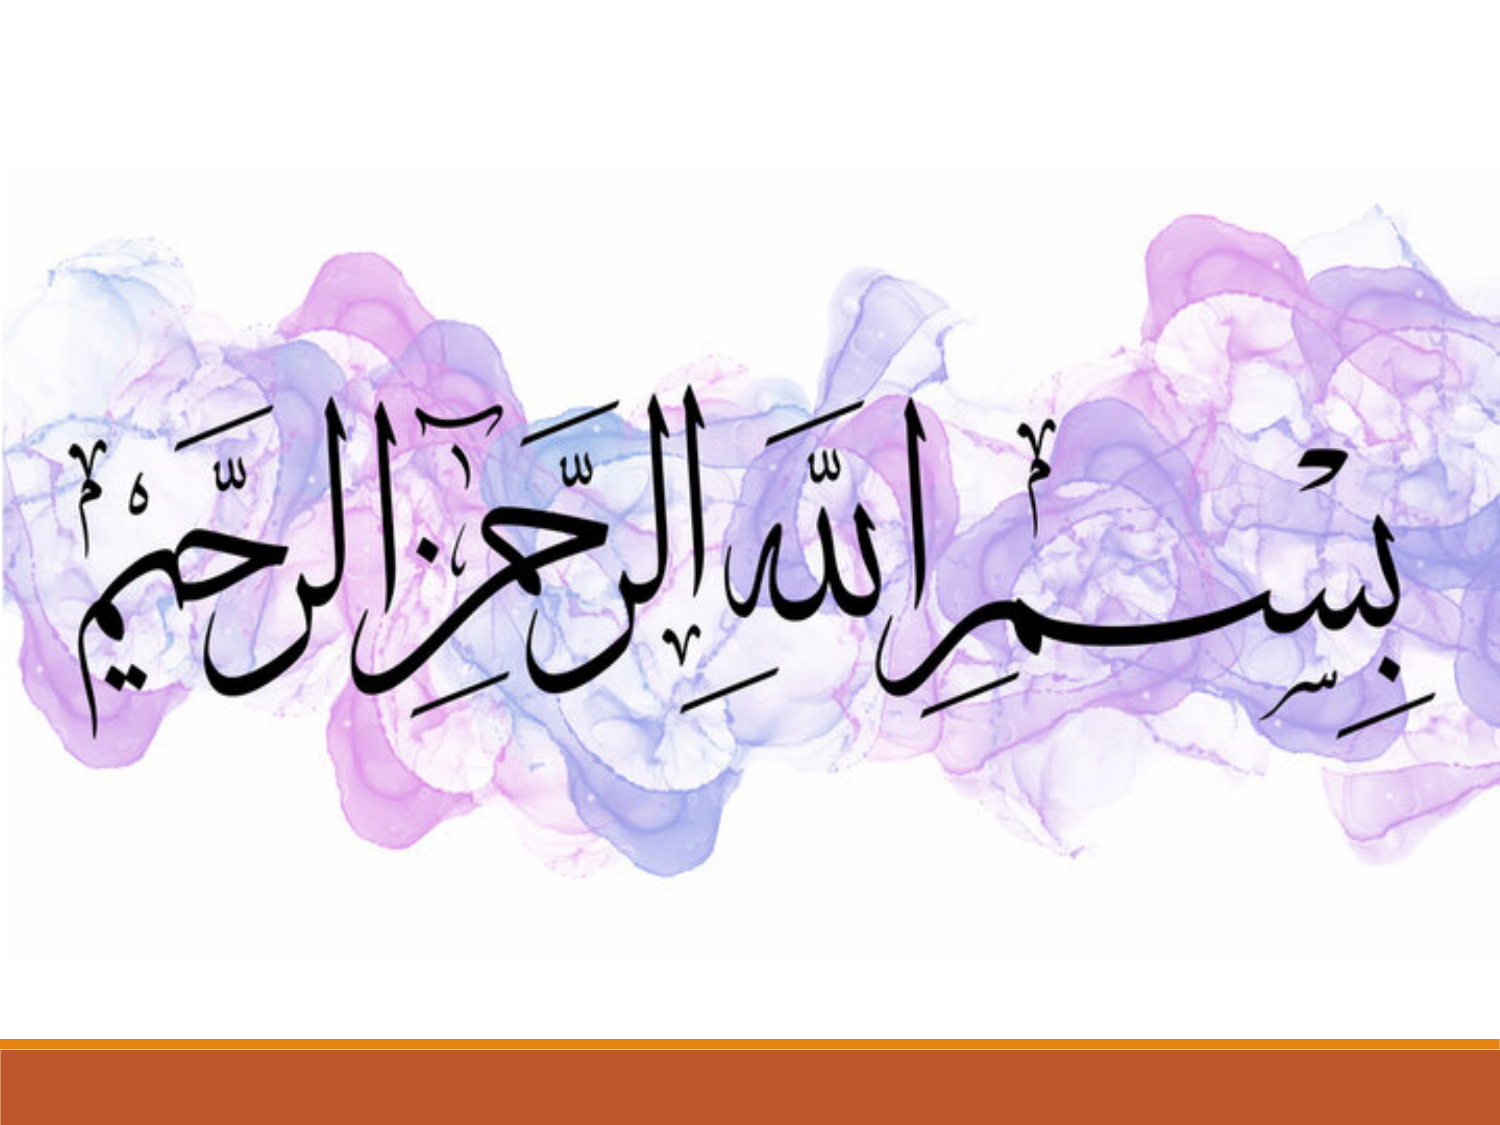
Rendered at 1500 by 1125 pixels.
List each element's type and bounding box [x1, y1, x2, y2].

picture [2, 161, 1500, 964]
